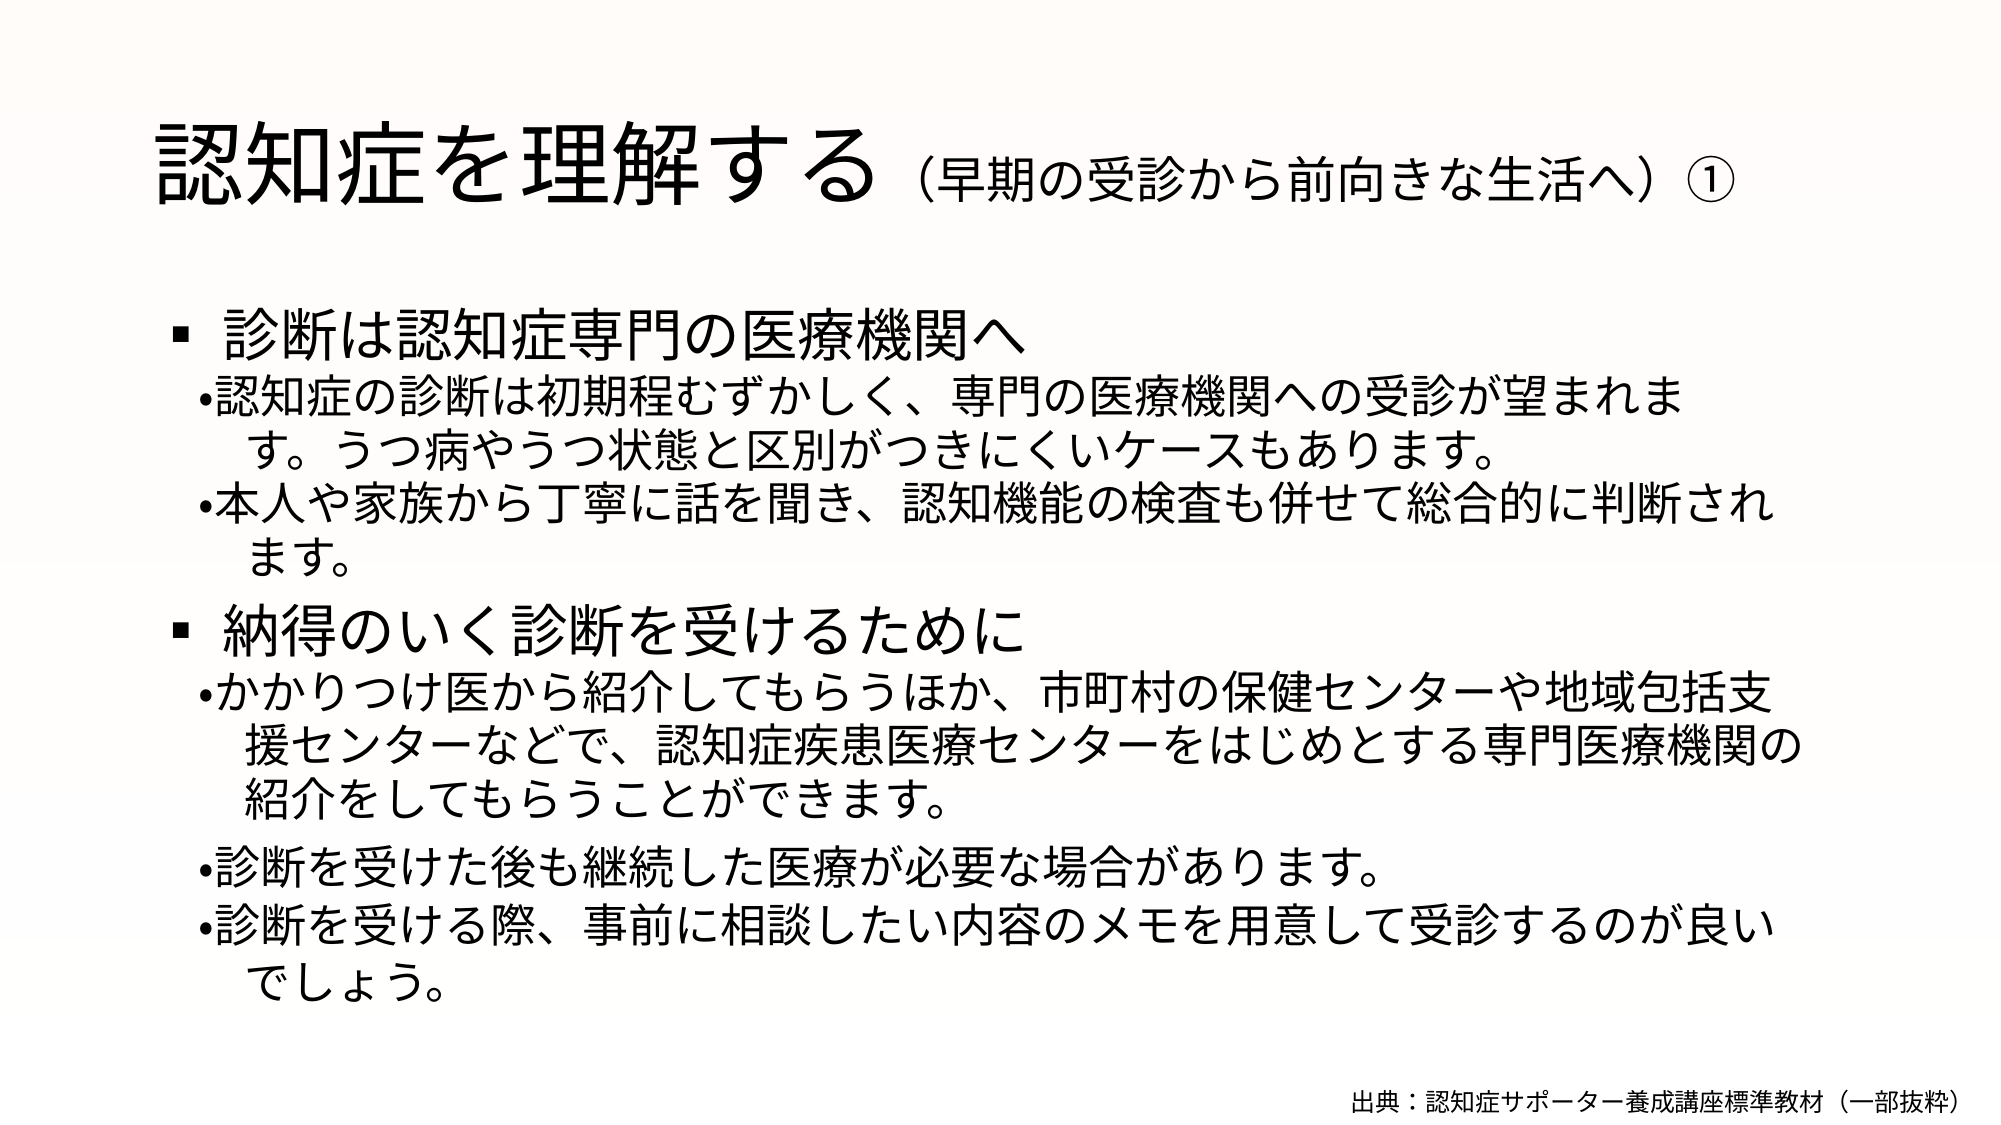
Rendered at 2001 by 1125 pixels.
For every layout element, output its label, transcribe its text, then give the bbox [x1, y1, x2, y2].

title 認知症を理解する（早期の受診から前向きな生活へ）① [137, 59, 1863, 278]
list ▪診断は認知症専門の医療機関へ ・認知症の診断は初期程むずかしく、専門の医療機関への受診が望まれま す。うつ病やうつ状態と区別がつきにくいケースもあります。 ・本人や家族から丁寧に話を聞き、認知機能の検査も併せて総合的に判断され ます。 ▪納得のいく診断を受けるために ・かかりつけ医から紹介してもらうほか、市町村の保健センターや地域包括支 援センターなどで、認知症疾患医療センターをはじめとする専門医療機関の 紹介をしてもらうことができます。 ・診断を受けた後も継続した医療が必要な場合があります。 ・診断を受ける際、事前に相談したい内容のメモを用意して受診するのが良い でしょう。 [137, 299, 1863, 1109]
text_box 出典：認知症サポーター養成講座標準教材（一部抜粋） [1335, 1079, 1998, 1124]
